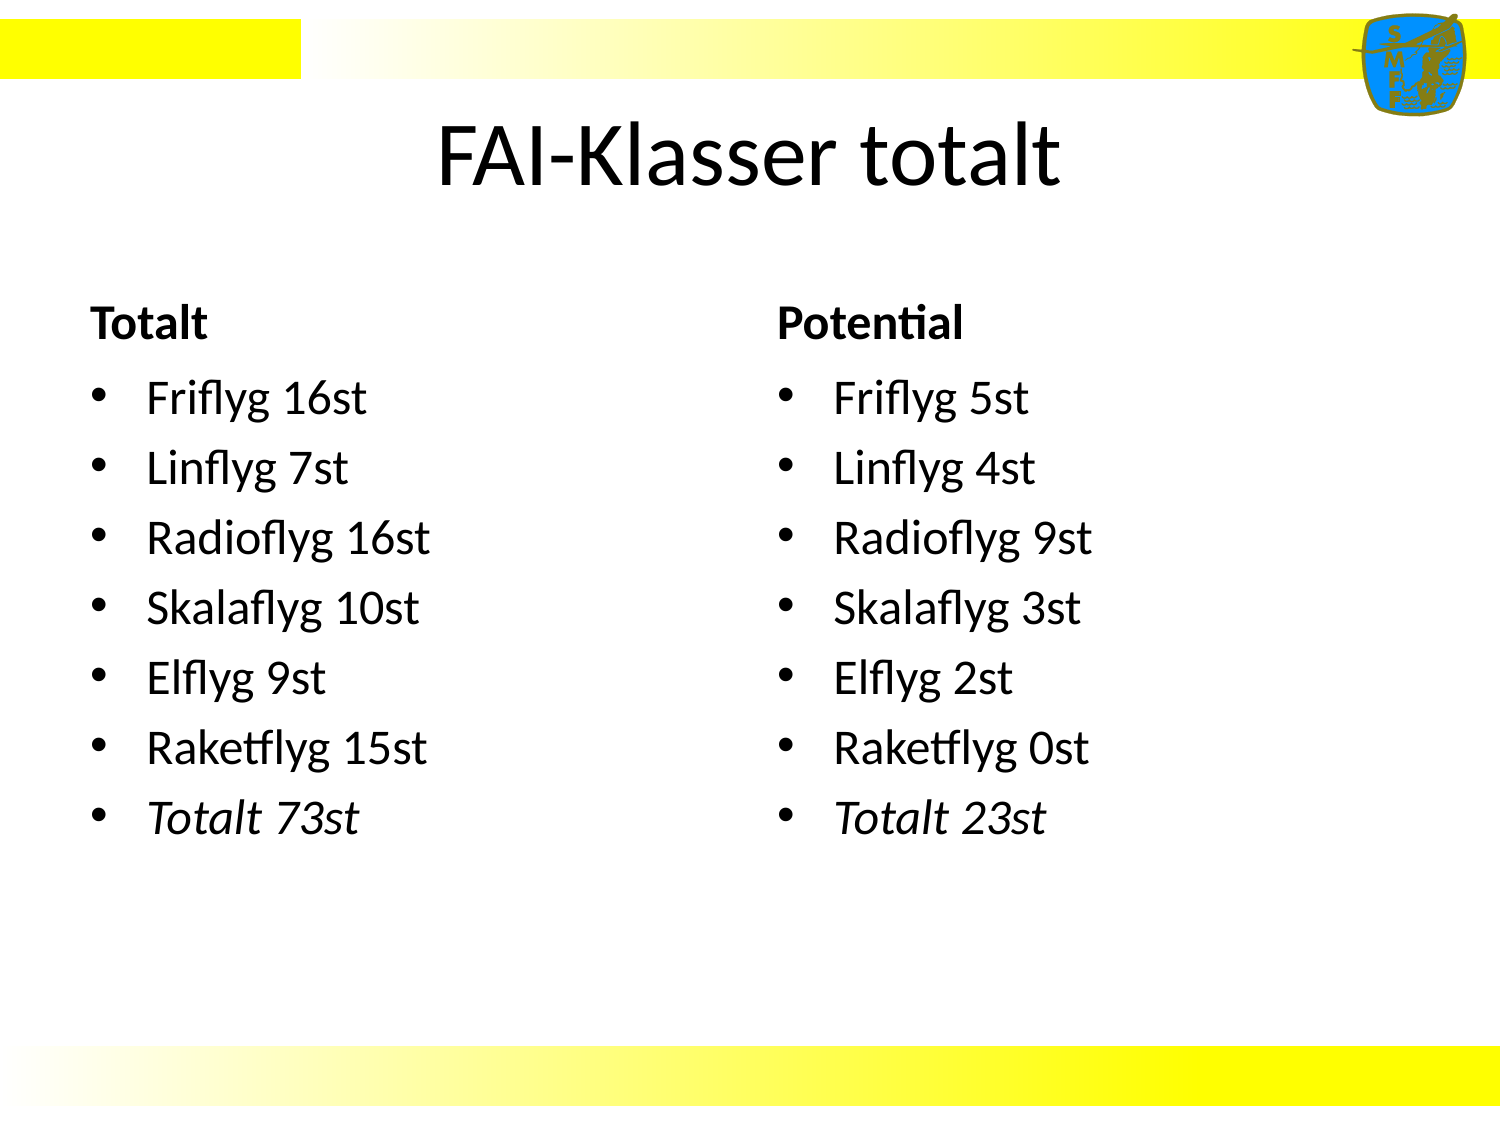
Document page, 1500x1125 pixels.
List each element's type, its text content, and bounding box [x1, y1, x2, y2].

list Friflyg 5st Linflyg 4st Radioflyg 9st Skalaflyg 3st Elflyg 2st Raketflyg 0st Totalt 23st [761, 356, 1425, 1005]
list Totalt [75, 251, 738, 356]
list Potential [761, 251, 1425, 356]
list Friflyg 16st Linflyg 7st Radioflyg 16st Skalaflyg 10st Elflyg 9st Raketflyg 15st Totalt 73st [75, 356, 738, 1005]
title FAI-Klasser totalt [75, 78, 1425, 220]
